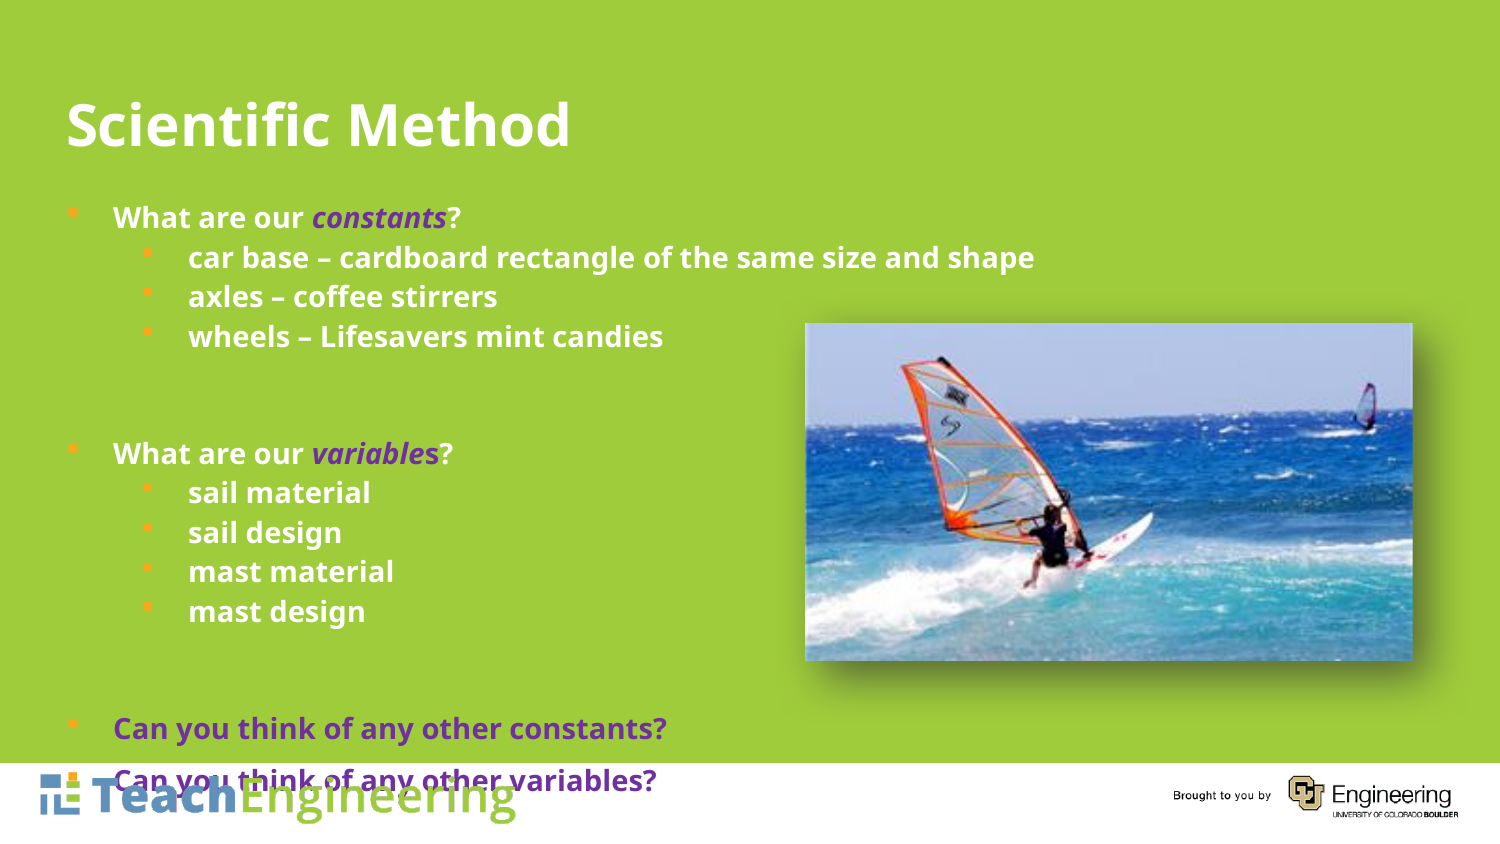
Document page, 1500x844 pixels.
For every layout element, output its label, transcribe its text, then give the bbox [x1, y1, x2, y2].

picture [24, 762, 1476, 830]
picture [804, 322, 1413, 661]
text_box [0, 0, 1500, 765]
title Scientific Method [51, 72, 1449, 167]
list What are our constants? car base – cardboard rectangle of the same size and shape axles – coffee stirrers wheels – Lifesavers mint candies What are our variables? sail material sail design mast material mast design Can you think of any other constants? Can you think of any other variables? [51, 166, 1094, 761]
